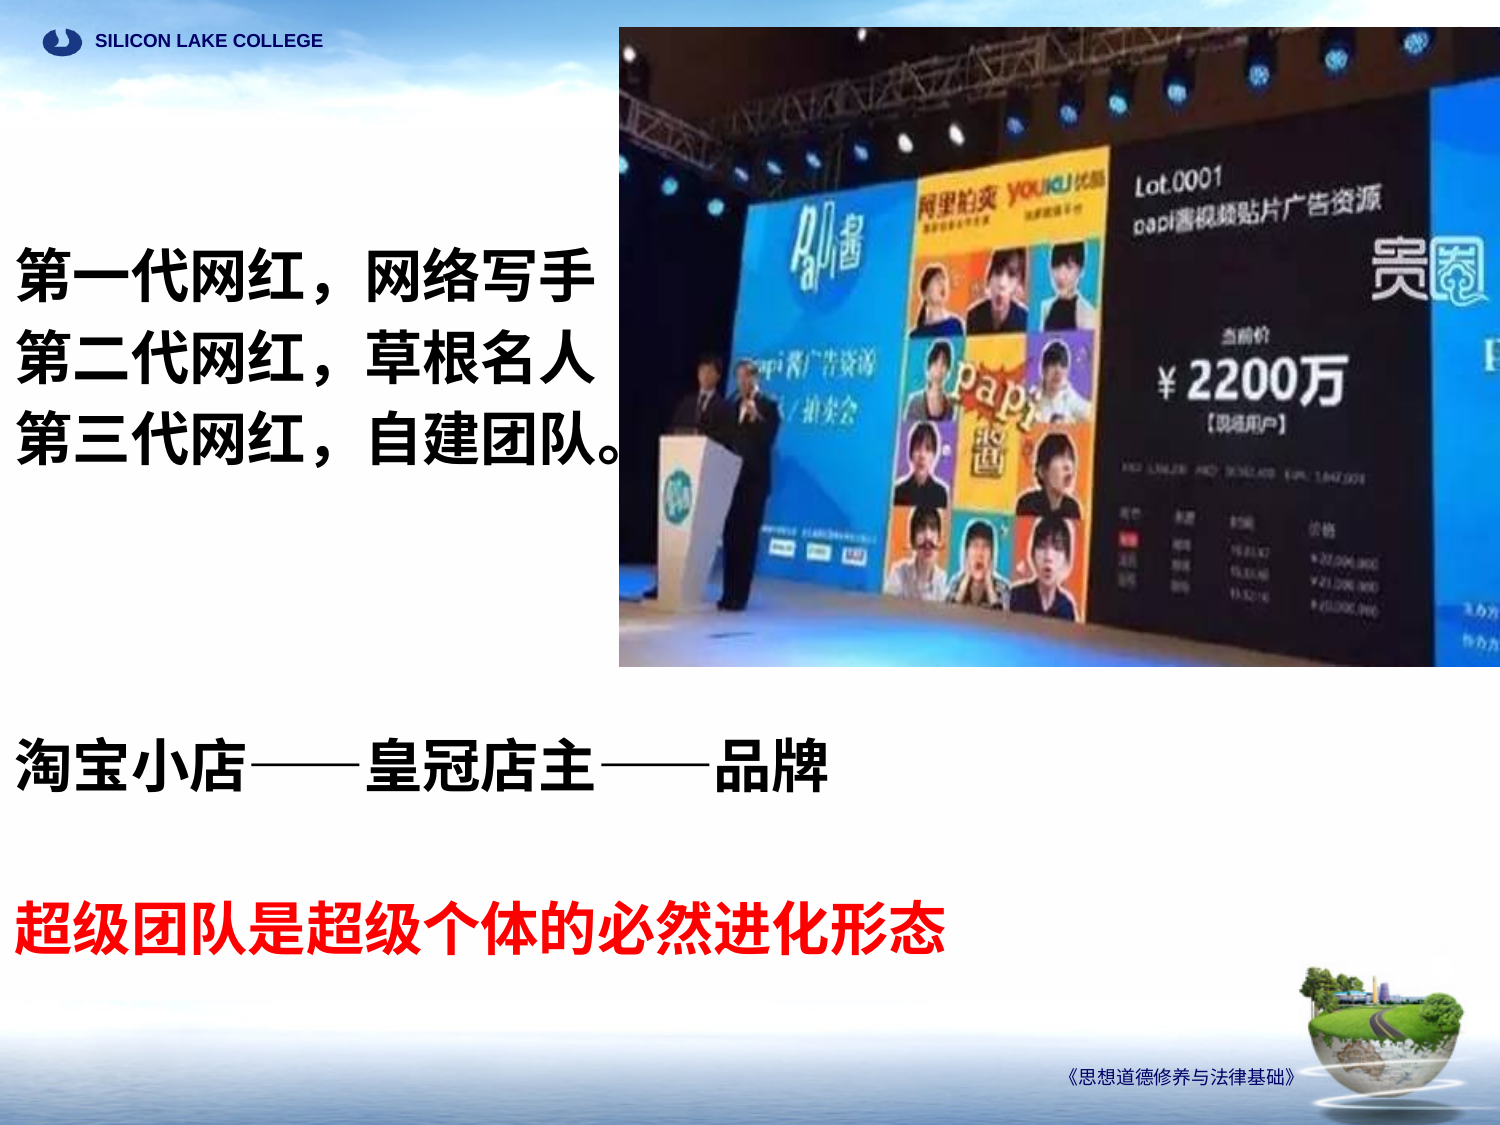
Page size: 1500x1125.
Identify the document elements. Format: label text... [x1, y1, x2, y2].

picture [0, 0, 1500, 1125]
list 第一代网红，网络写手 第二代网红，草根名人 第三代网红，自建团队。 淘宝小店——皇冠店主——品牌 超级团队是超级个体的必然进化形态 [0, 231, 1425, 1005]
